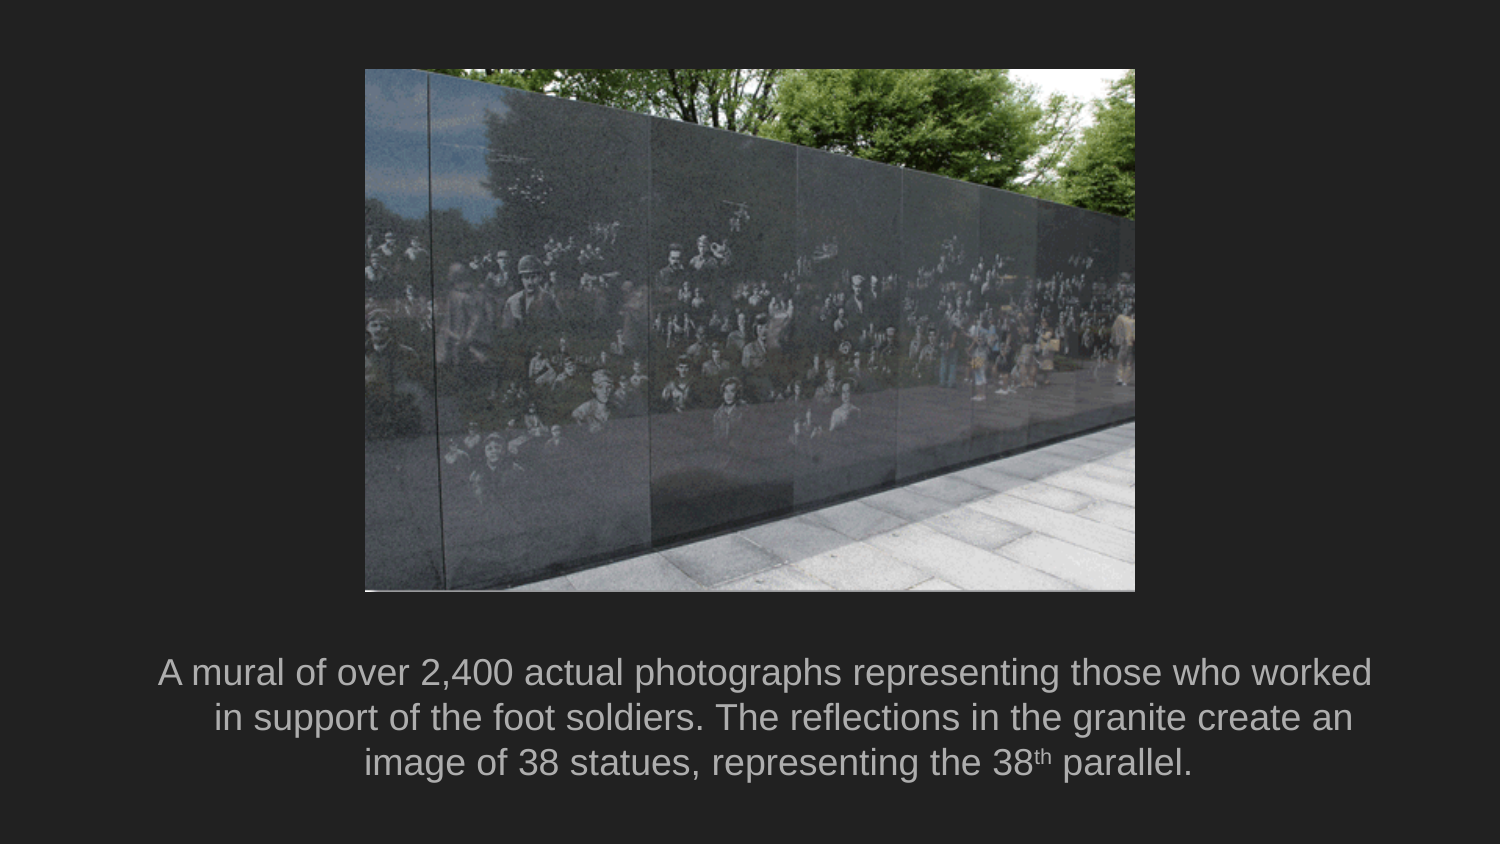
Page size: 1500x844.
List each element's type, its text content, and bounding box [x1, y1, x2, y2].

list A mural of over 2,400 actual photographs representing those who worked in support of the foot soldiers. The reflections in the granite create an image of 38 statues, representing the 38th parallel. [94, 641, 1399, 791]
picture [365, 69, 1135, 592]
